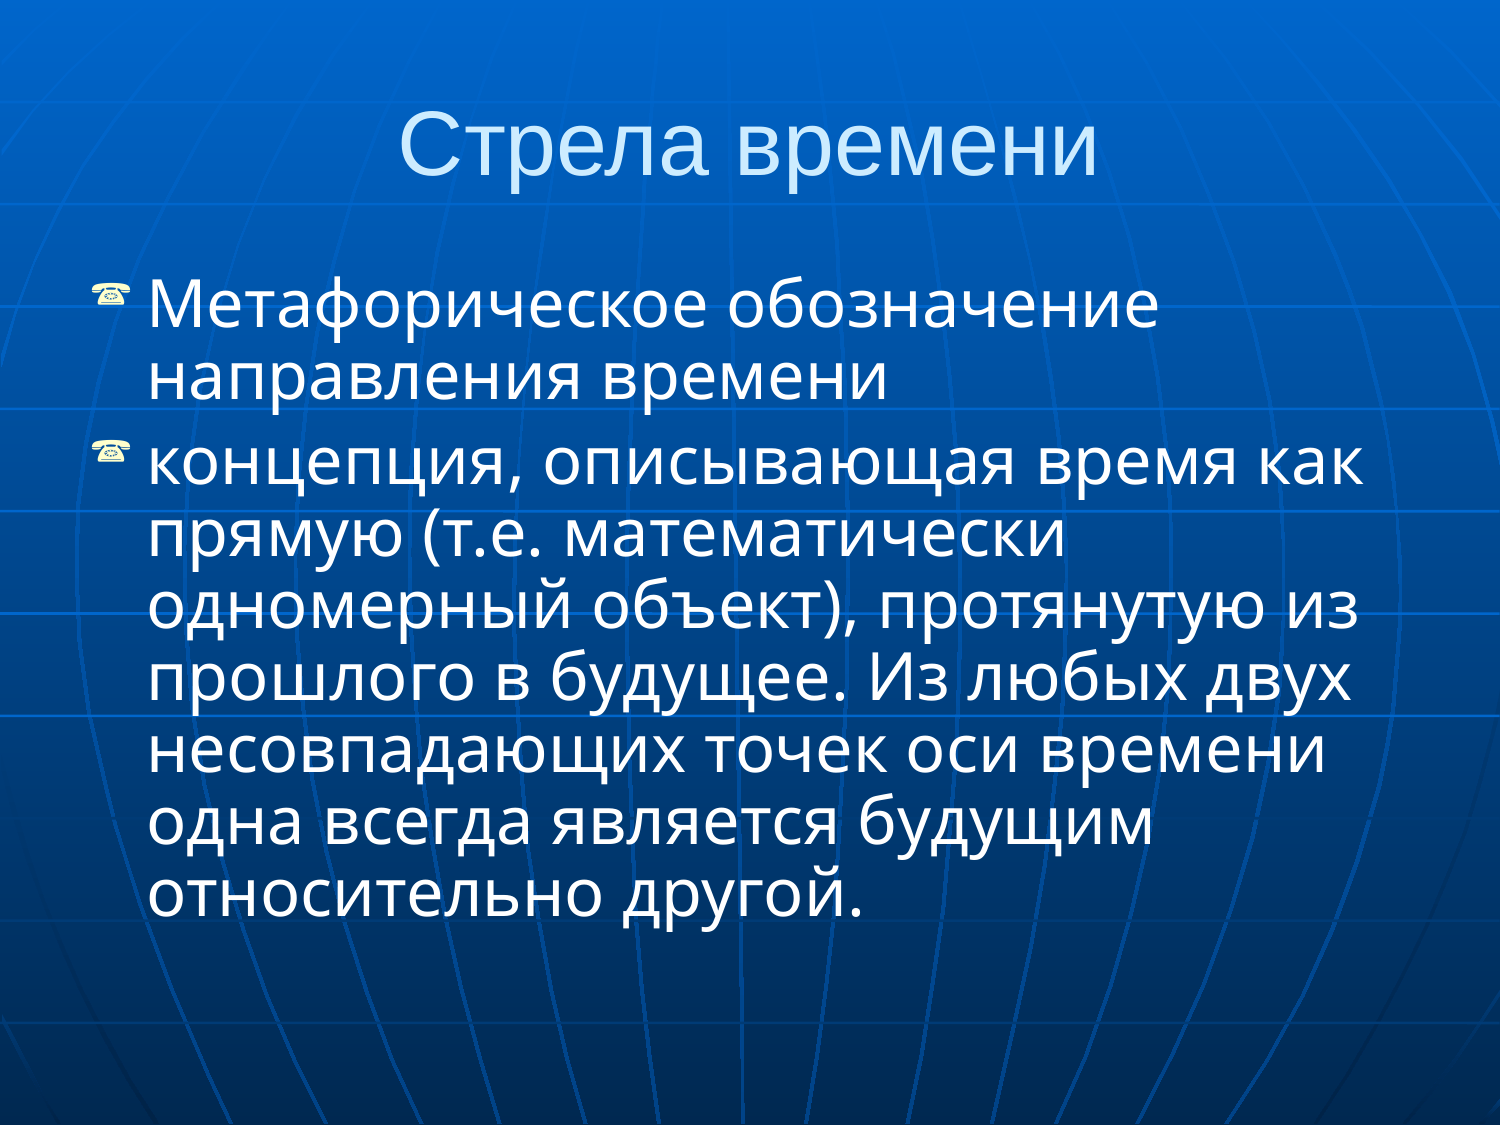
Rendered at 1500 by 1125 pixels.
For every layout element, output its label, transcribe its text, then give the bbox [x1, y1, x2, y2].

title Стрела времени [74, 45, 1426, 233]
list Метафорическое обозначение направления времени концепция, описывающая время как прямую (т.е. математически одномерный объект), протянутую из прошлого в будущее. Из любых двух несовпадающих точек оси времени одна всегда является будущим относительно другой. [74, 262, 1426, 1006]
